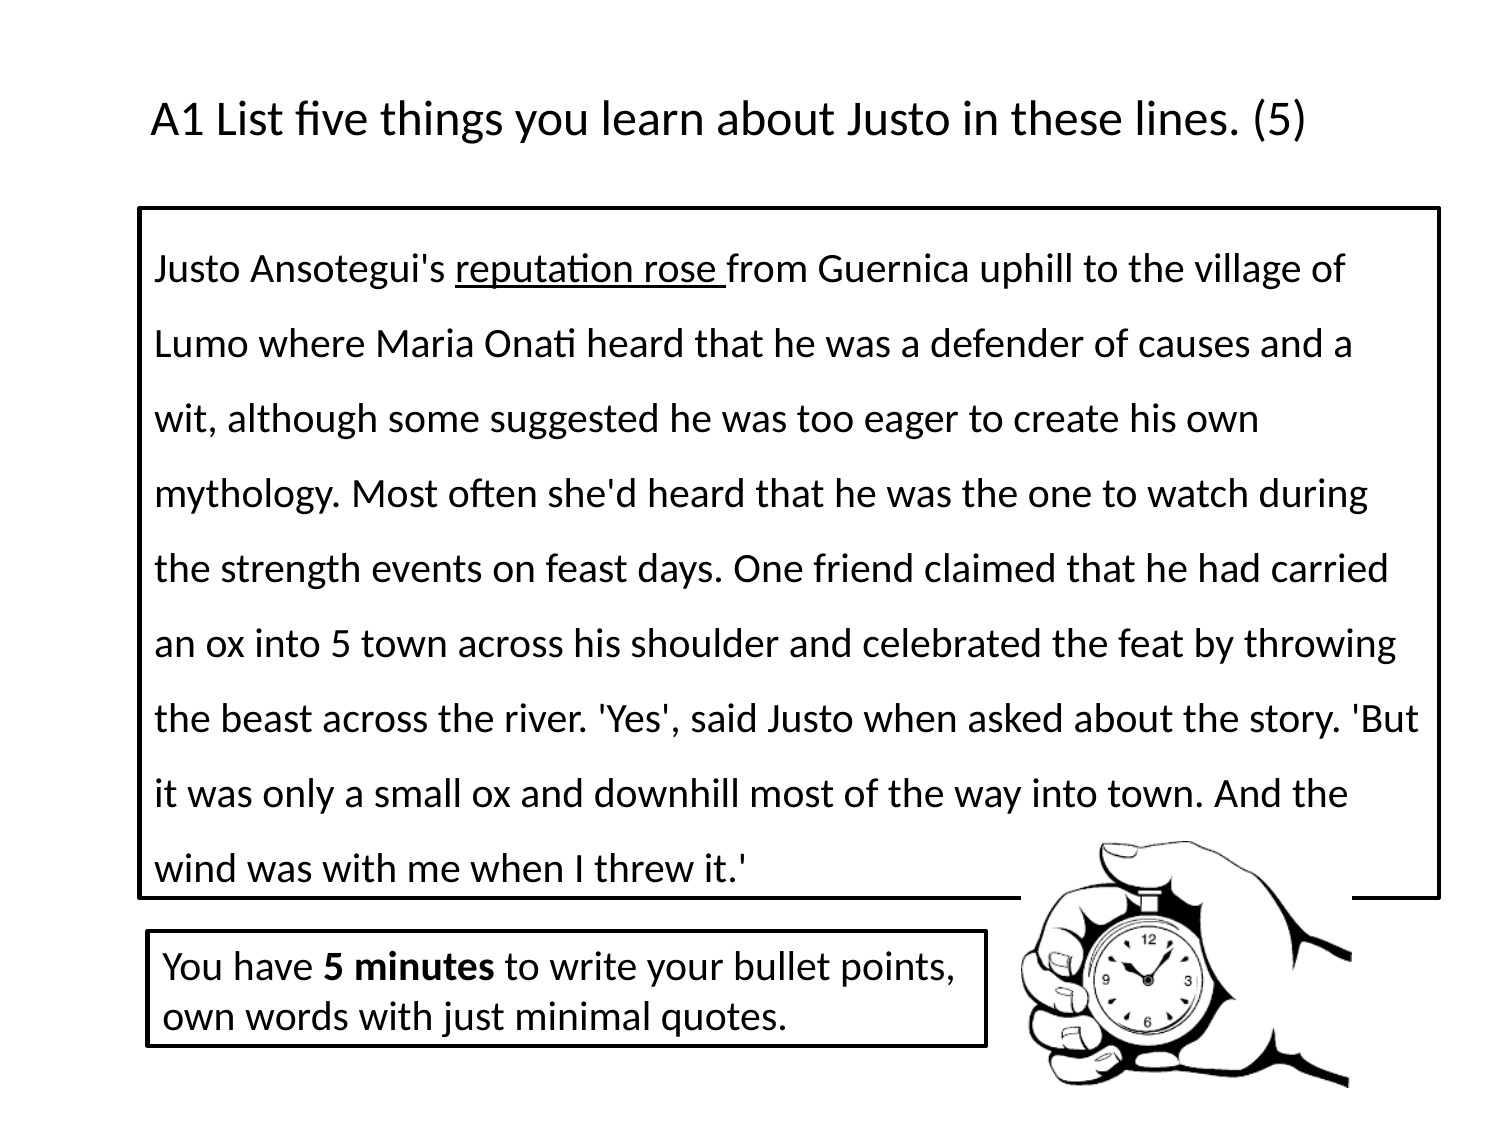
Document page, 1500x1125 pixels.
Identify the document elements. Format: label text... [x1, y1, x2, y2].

picture [1021, 840, 1352, 1088]
text_box Justo Ansotegui's reputation rose from Guernica uphill to the village of Lumo where Maria Onati heard that he was a defender of causes and a wit, although some suggested he was too eager to create his own mythology. Most often she'd heard that he was the one to watch during the strength events on feast days. One friend claimed that he had carried an ox into 5 town across his shoulder and celebrated the feat by throwing the beast across the river. 'Yes', said Justo when asked about the story. 'But it was only a small ox and downhill most of the way into town. And the wind was with me when I threw it.' [137, 206, 1441, 900]
text_box A1 List five things you learn about Justo in these lines. (5) [135, 77, 1412, 213]
text_box You have 5 minutes to write your bullet points, own words with just minimal quotes. [145, 929, 988, 1048]
